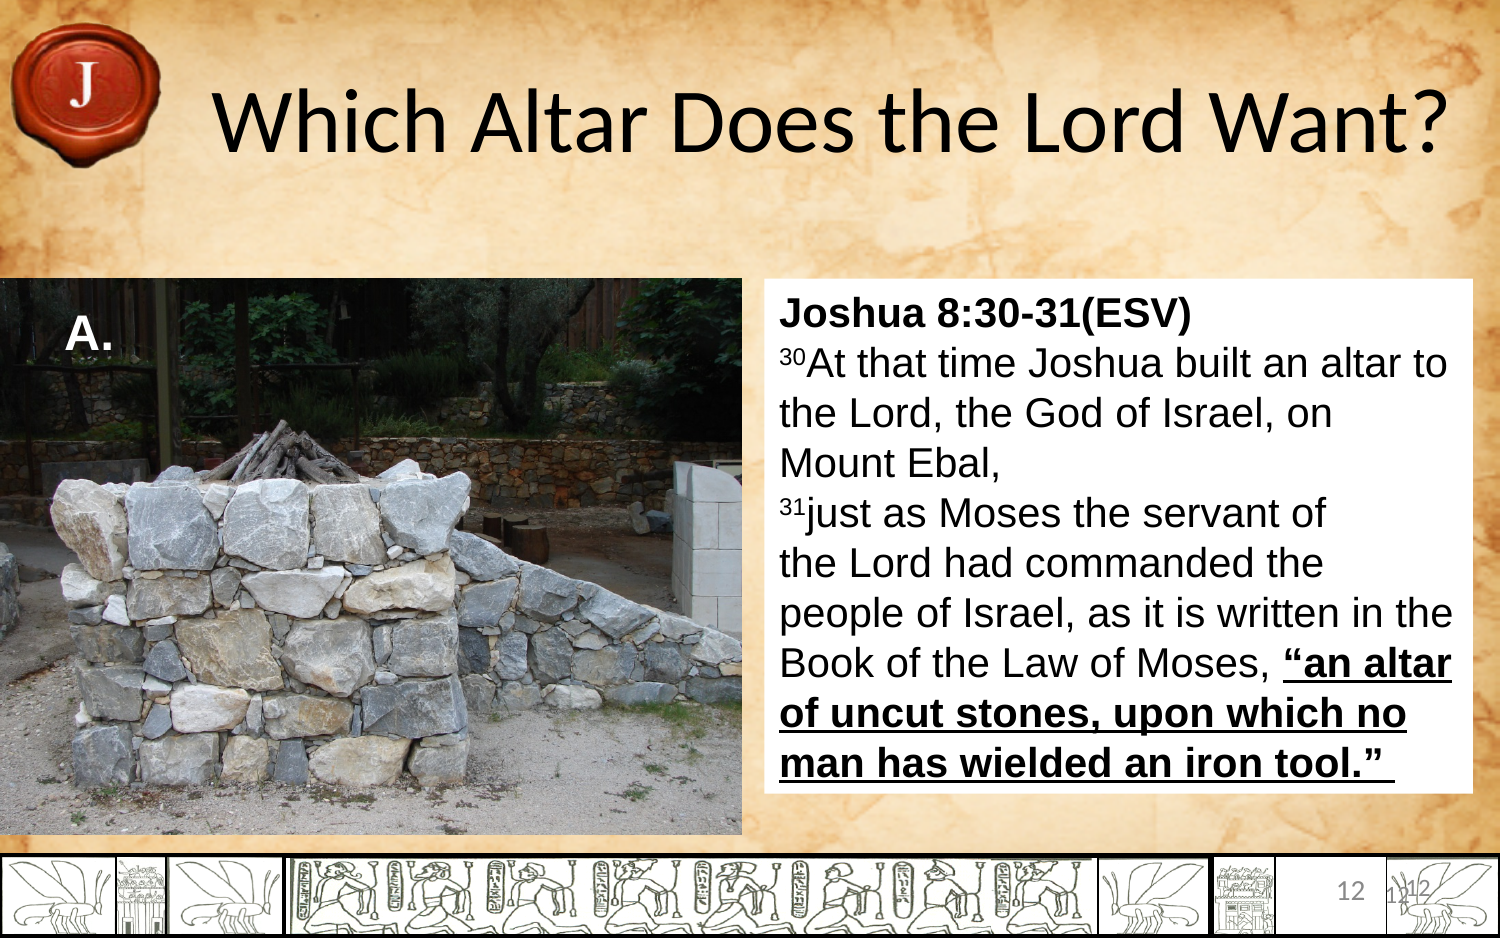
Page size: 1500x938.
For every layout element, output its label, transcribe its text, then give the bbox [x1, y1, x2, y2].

picture [1214, 857, 1274, 868]
picture [1099, 858, 1208, 868]
text_box Joshua 8:30-31(ESV) 30At that time Joshua built an altar to the Lord, the God of Israel, on Mount Ebal, 31just as Moses the servant of the Lord had commanded the people of Israel, as it is written in the Book of the Law of Moses, “an altar of uncut stones, upon which no man has wielded an iron tool.” [764, 278, 1473, 794]
picture [1099, 919, 1208, 934]
picture [1387, 857, 1498, 934]
picture [290, 858, 1092, 934]
picture [117, 857, 165, 934]
picture [0, 0, 1500, 853]
picture [1214, 919, 1274, 934]
title Which Altar Does the Lord Want? [165, 37, 1500, 194]
picture [2, 857, 115, 934]
slide_number 12 [1074, 868, 1425, 919]
picture [167, 857, 282, 934]
